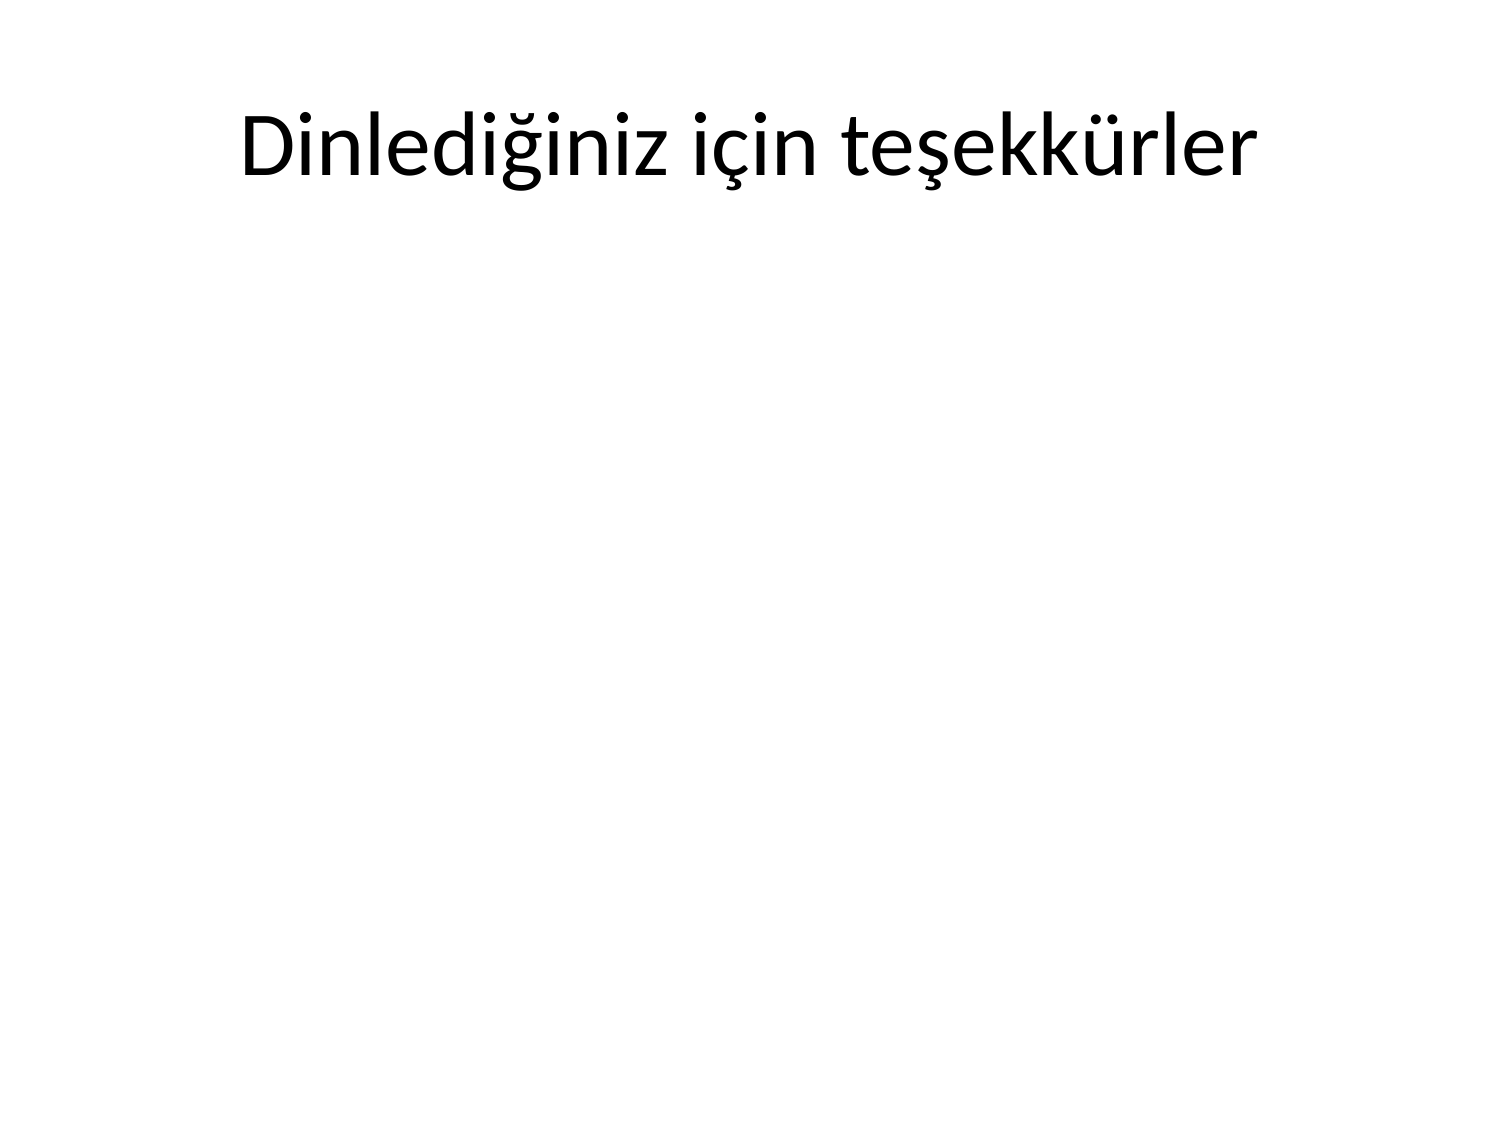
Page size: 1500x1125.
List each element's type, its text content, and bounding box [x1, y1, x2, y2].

title Dinlediğiniz için teşekkürler [75, 45, 1425, 233]
